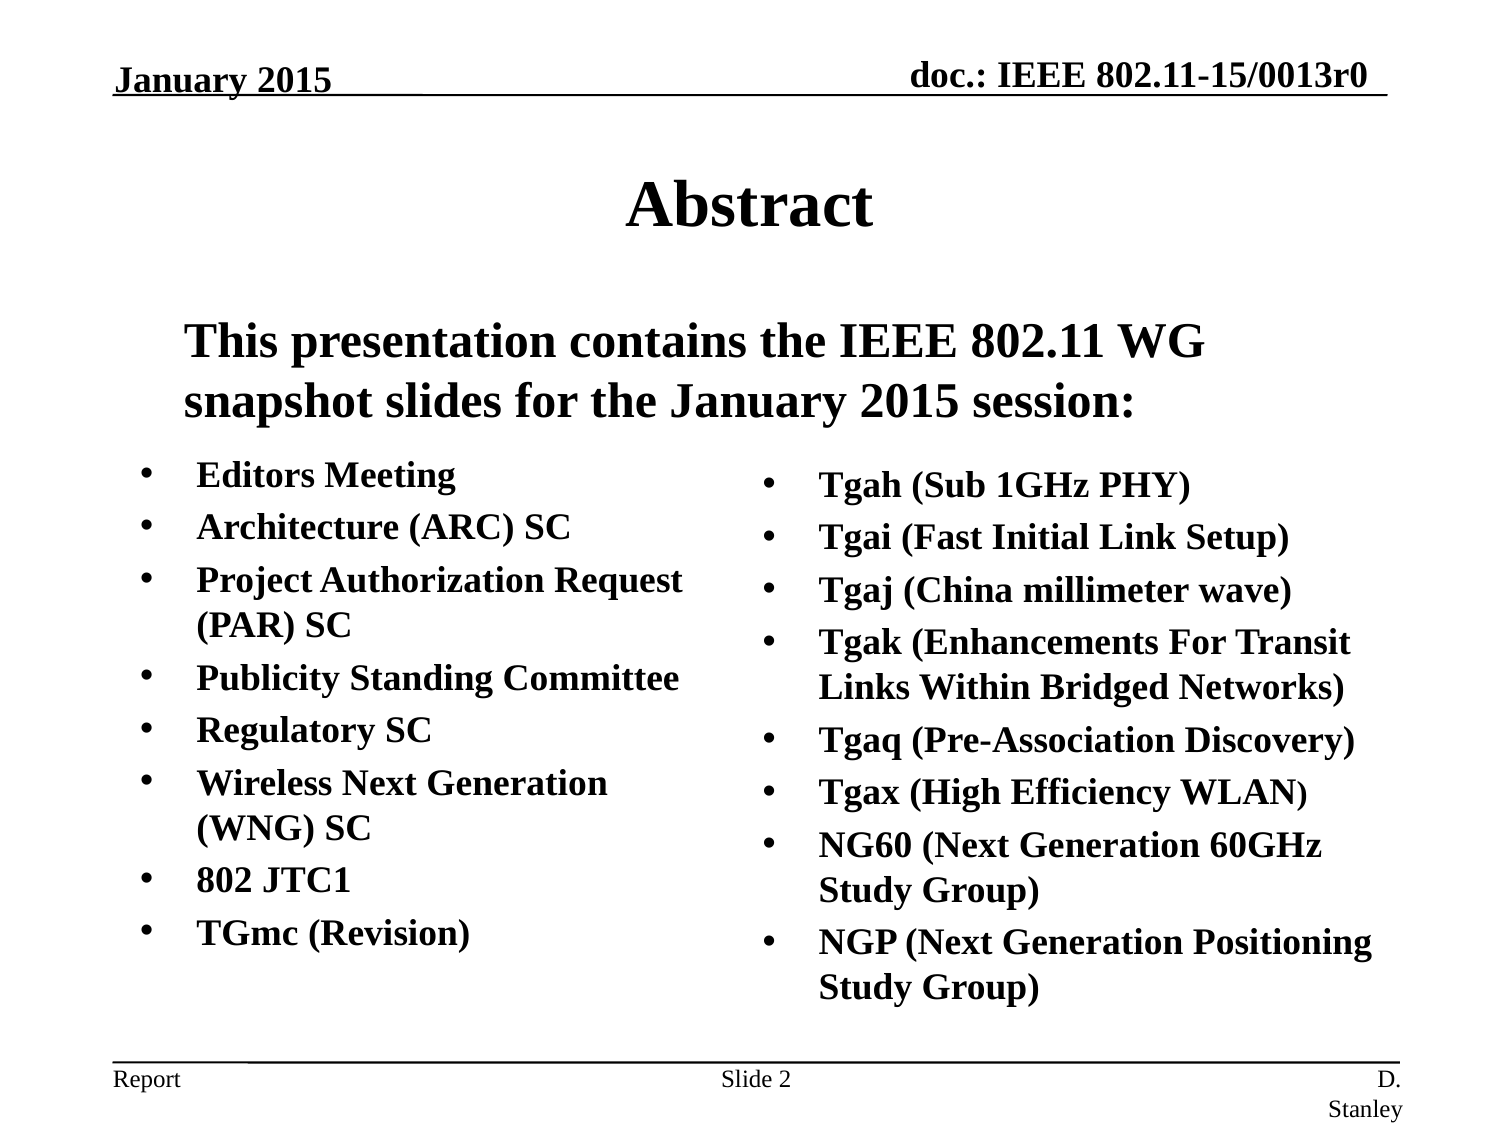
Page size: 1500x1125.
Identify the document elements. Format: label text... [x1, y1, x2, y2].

title Abstract [112, 112, 1388, 288]
slide_number Slide 2 [712, 1062, 800, 1093]
footer D. Stanley, Aruba Networks [1325, 1062, 1402, 1093]
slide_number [114, 54, 335, 100]
text_box Editors Meeting Architecture (ARC) SC Project Authorization Request (PAR) SC Publicity Standing Committee Regulatory SC Wireless Next Generation (WNG) SC 802 JTC1 TGmc (Revision) Tgah (Sub 1GHz PHY) Tgai (Fast Initial Link Setup) Tgaj (China millimeter wave) Tgak (Enhancements For Transit Links Within Bridged Networks) Tgaq (Pre-Association Discovery) Tgax (High Efficiency WLAN) NG60 (Next Generation 60GHz Study Group) NGP (Next Generation Positioning Study Group) [124, 399, 1400, 975]
list This presentation contains the IEEE 802.11 WG snapshot slides for the January 2015 session: [112, 299, 1388, 438]
